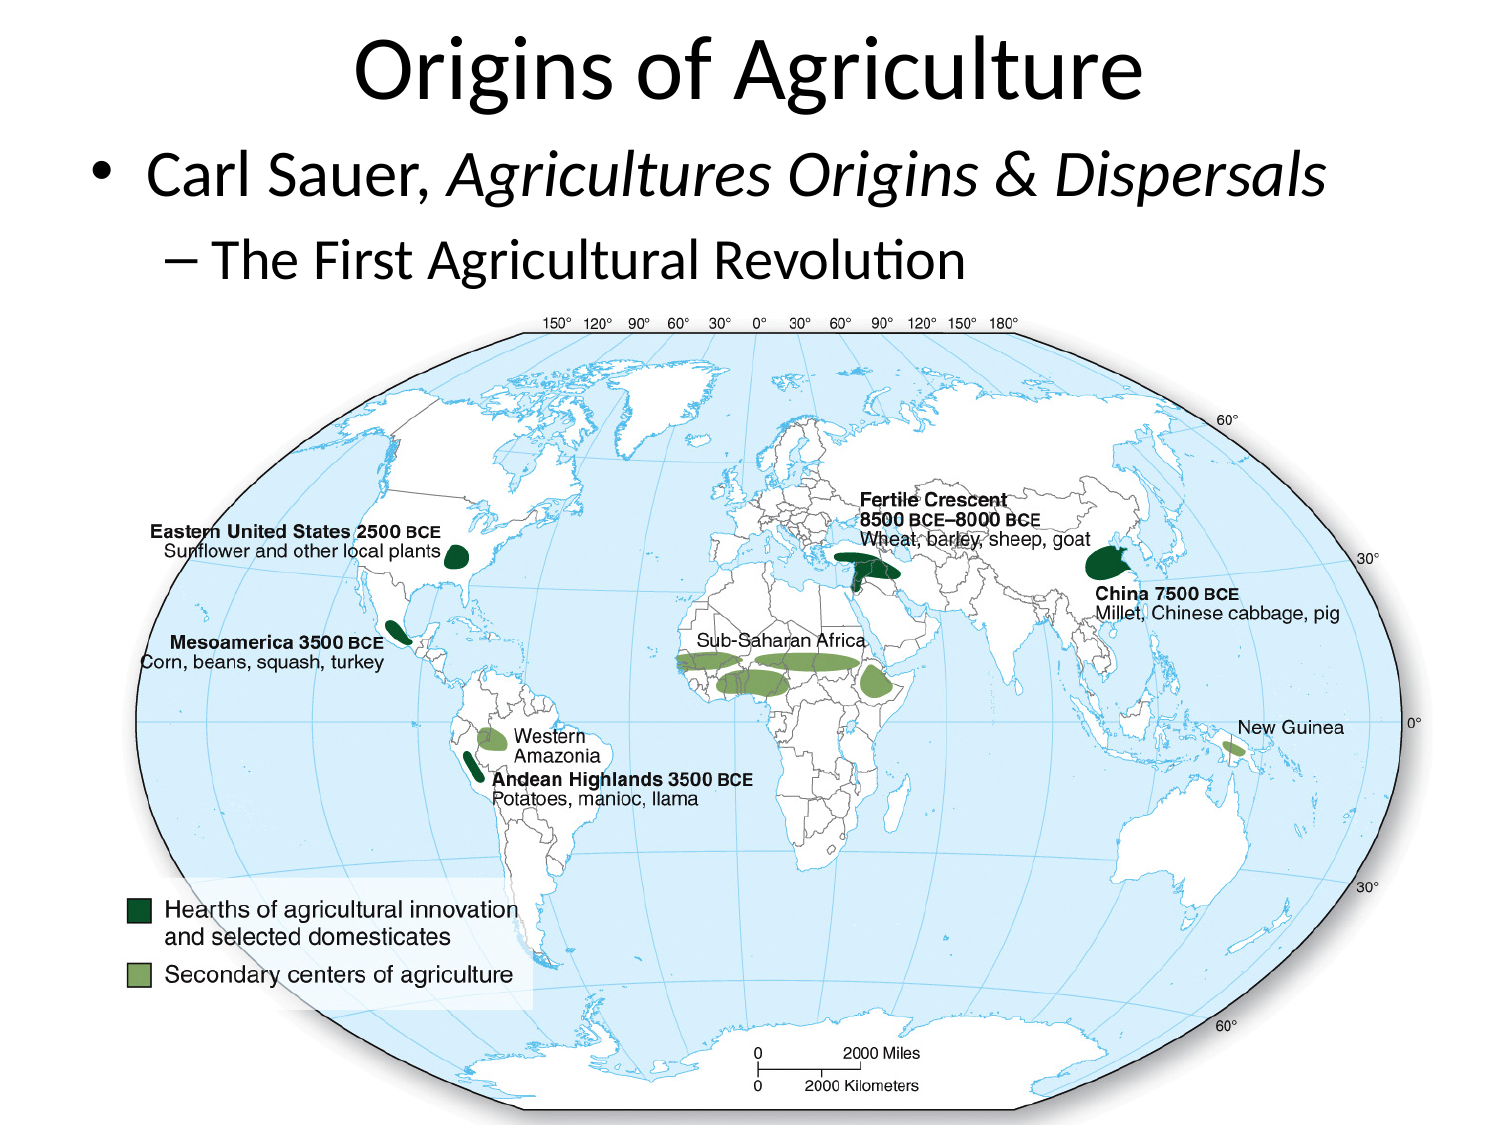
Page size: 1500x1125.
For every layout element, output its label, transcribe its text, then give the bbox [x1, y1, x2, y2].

picture [104, 307, 1443, 1125]
list Carl Sauer, Agricultures Origins & Dispersals The First Agricultural Revolution [75, 121, 1425, 865]
title Origins of Agriculture [75, 0, 1425, 121]
